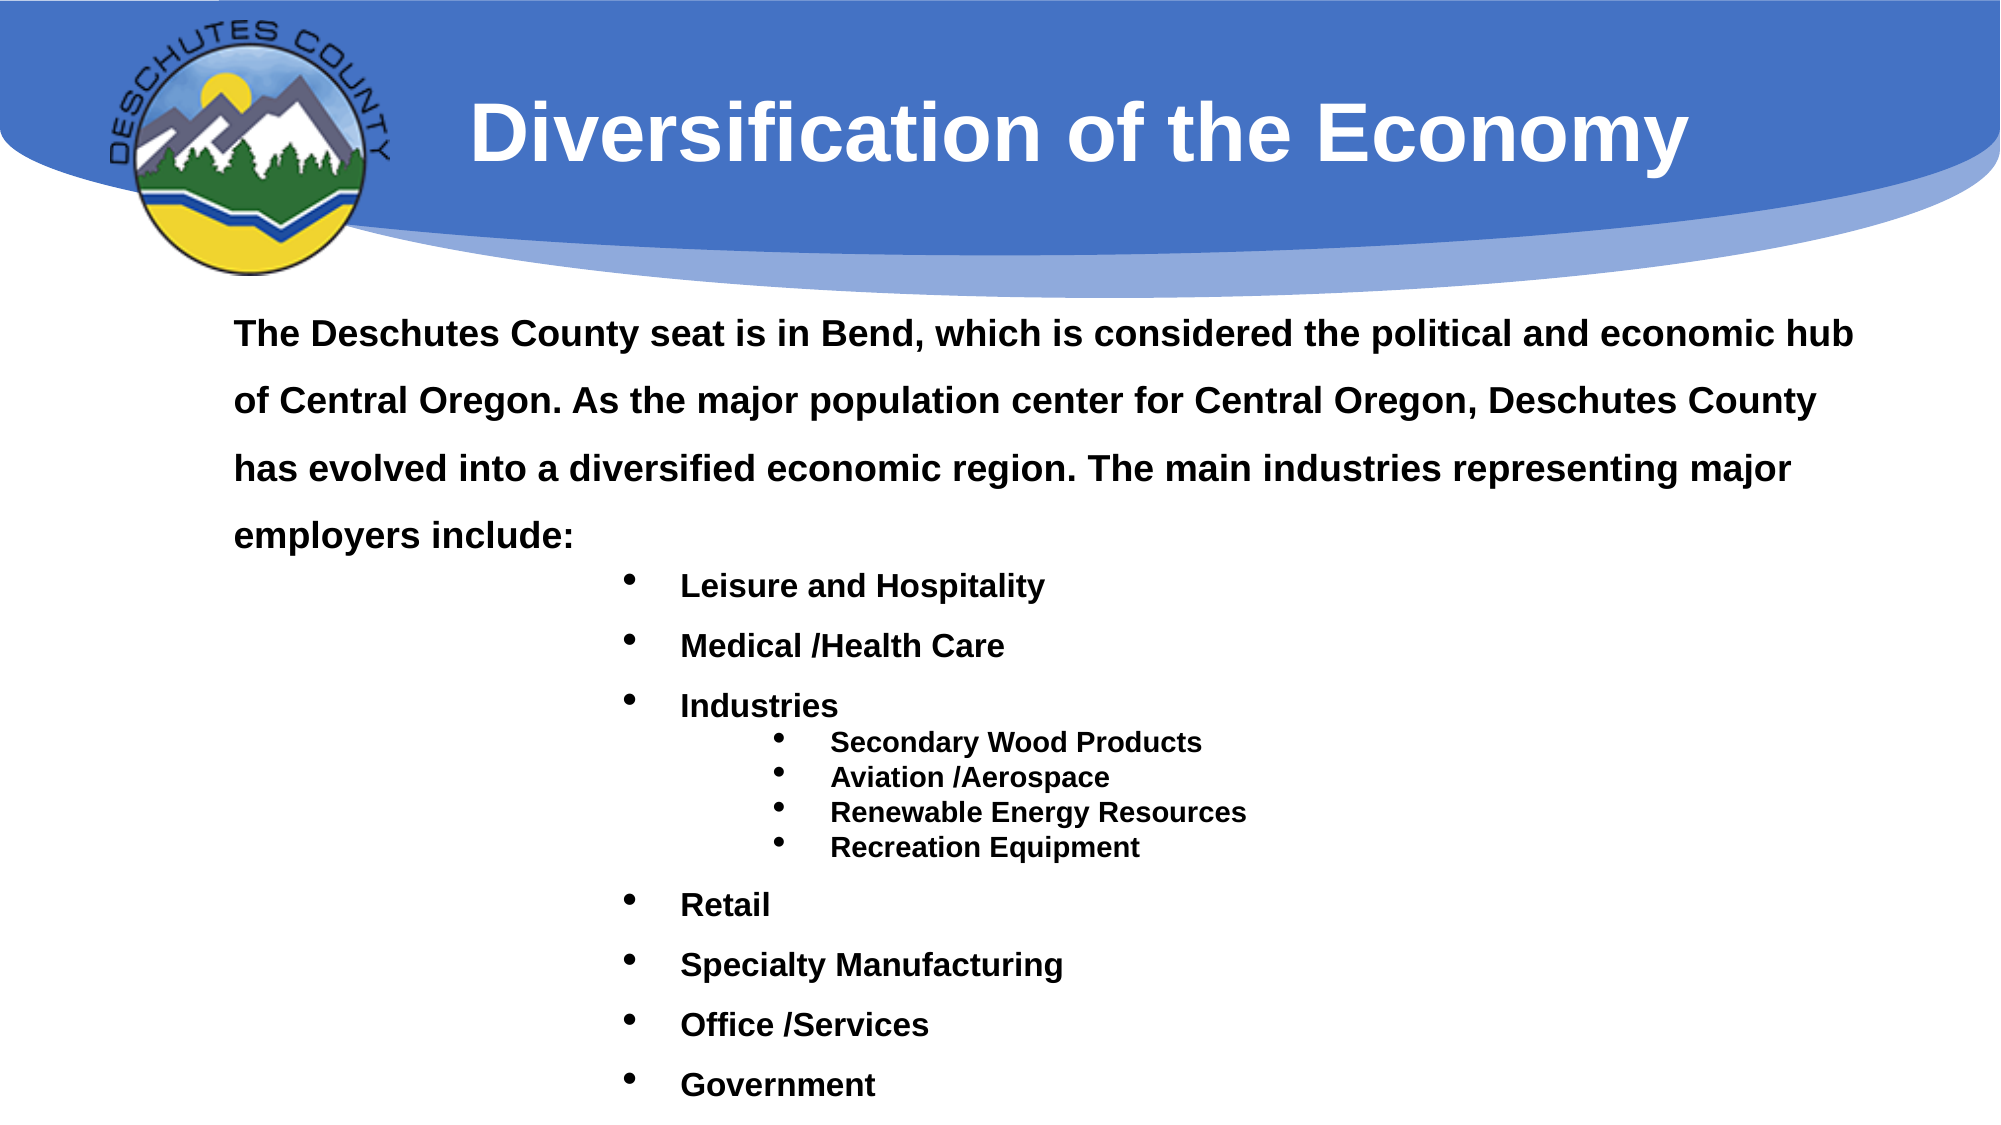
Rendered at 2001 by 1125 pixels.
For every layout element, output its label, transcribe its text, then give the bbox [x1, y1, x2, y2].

text_box Leisure and Hospitality Medical /Health Care Industries Secondary Wood Products Aviation /Aerospace Renewable Energy Resources Recreation Equipment Retail Specialty Manufacturing Office /Services Government [609, 536, 1327, 1111]
picture [110, 20, 390, 276]
text_box [390, 137, 2000, 278]
text_box Diversification of the Economy [416, 70, 1768, 186]
text_box [0, 0, 2000, 257]
text_box The Deschutes County seat is in Bend, which is considered the political and economic hub of Central Oregon. As the major population center for Central Oregon, Deschutes County has evolved into a diversified economic region. The main industries representing major employers include: [218, 278, 1898, 564]
